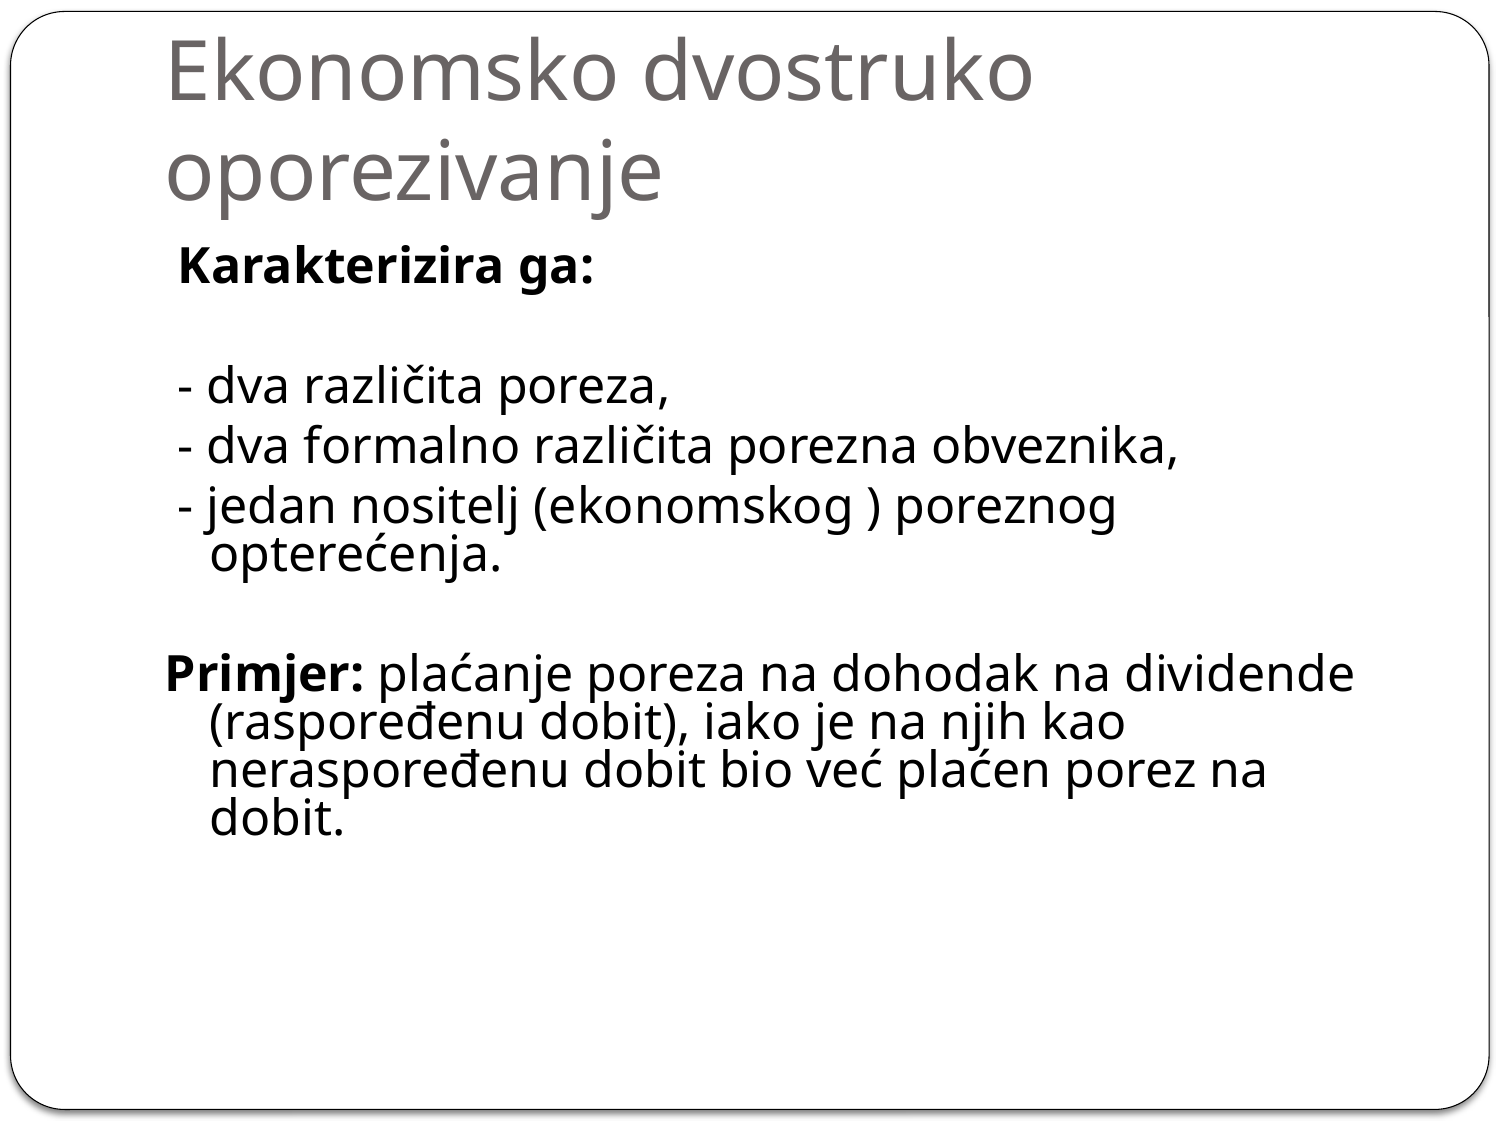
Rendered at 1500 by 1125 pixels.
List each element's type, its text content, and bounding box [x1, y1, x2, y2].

title Ekonomsko dvostruko oporezivanje [150, 45, 1425, 233]
list Karakterizira ga: - dva različita poreza, - dva formalno različita porezna obveznika, - jedan nositelj (ekonomskog ) poreznog opterećenja. Primjer: plaćanje poreza na dohodak na dividende (raspoređenu dobit), iako je na njih kao neraspoređenu dobit bio već plaćen porez na dobit. [150, 237, 1425, 988]
